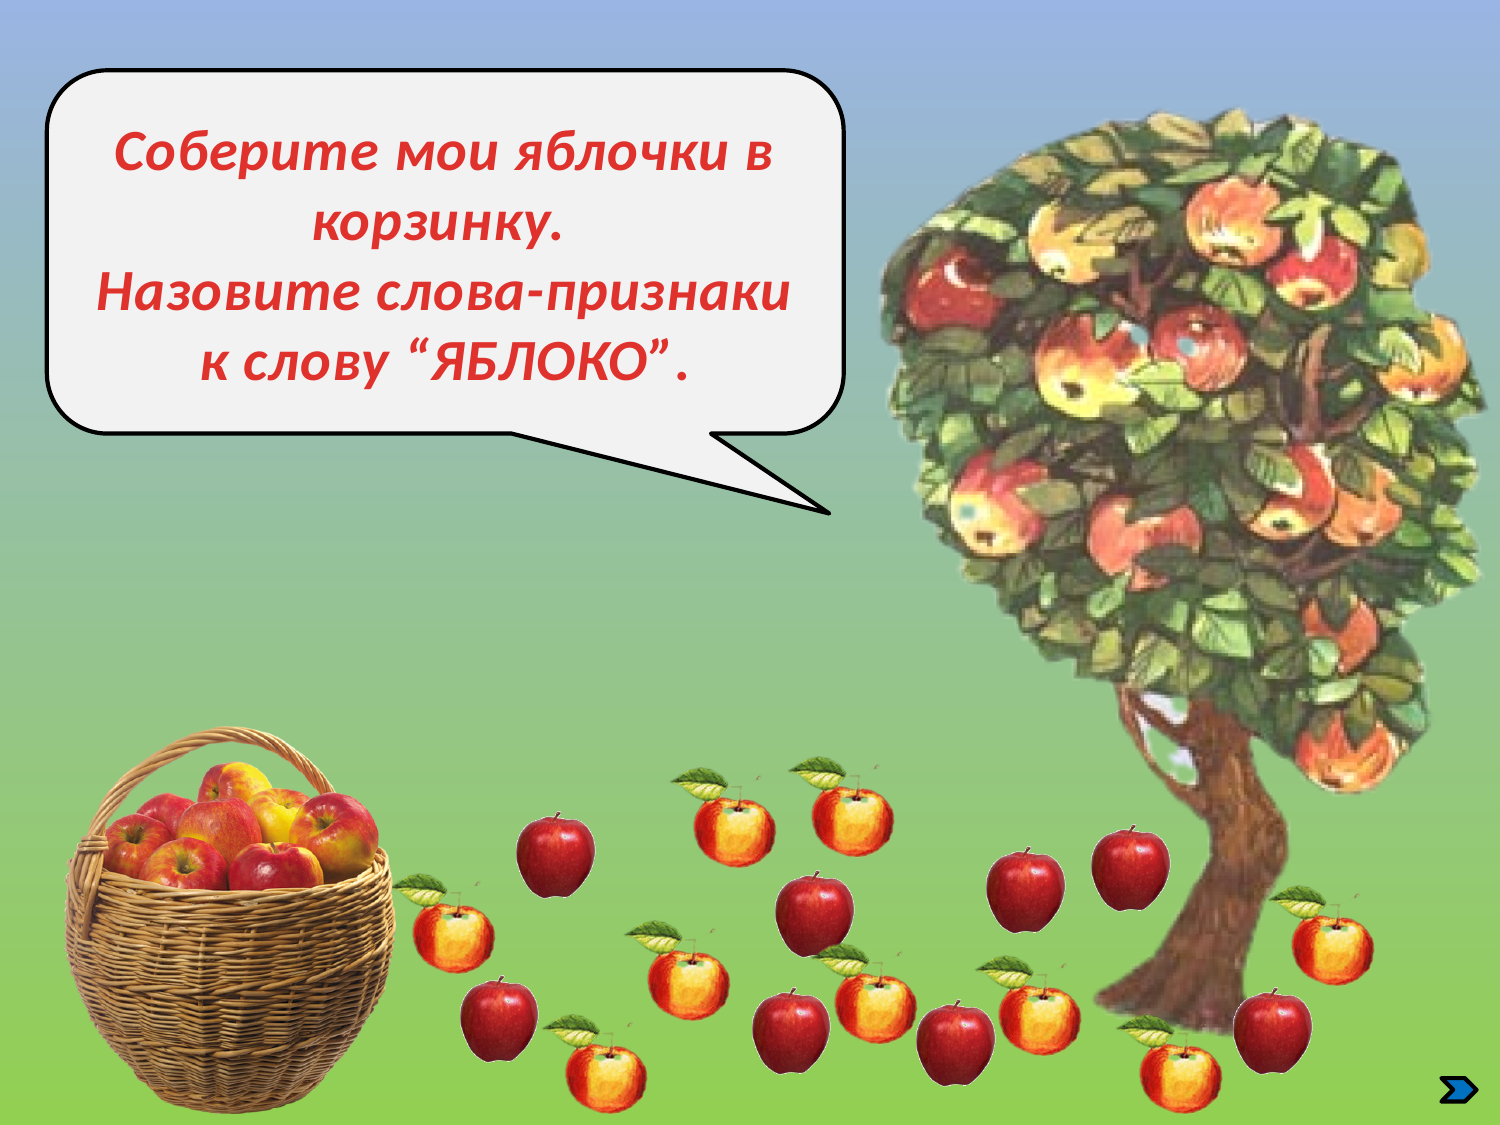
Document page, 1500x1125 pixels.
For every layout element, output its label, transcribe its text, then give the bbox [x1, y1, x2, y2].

picture [63, 81, 1500, 1125]
text_box [1439, 1076, 1479, 1104]
text_box Соберите мои яблочки в корзинку. Назовите слова-признаки к слову “ЯБЛОКО”. [44, 68, 846, 516]
